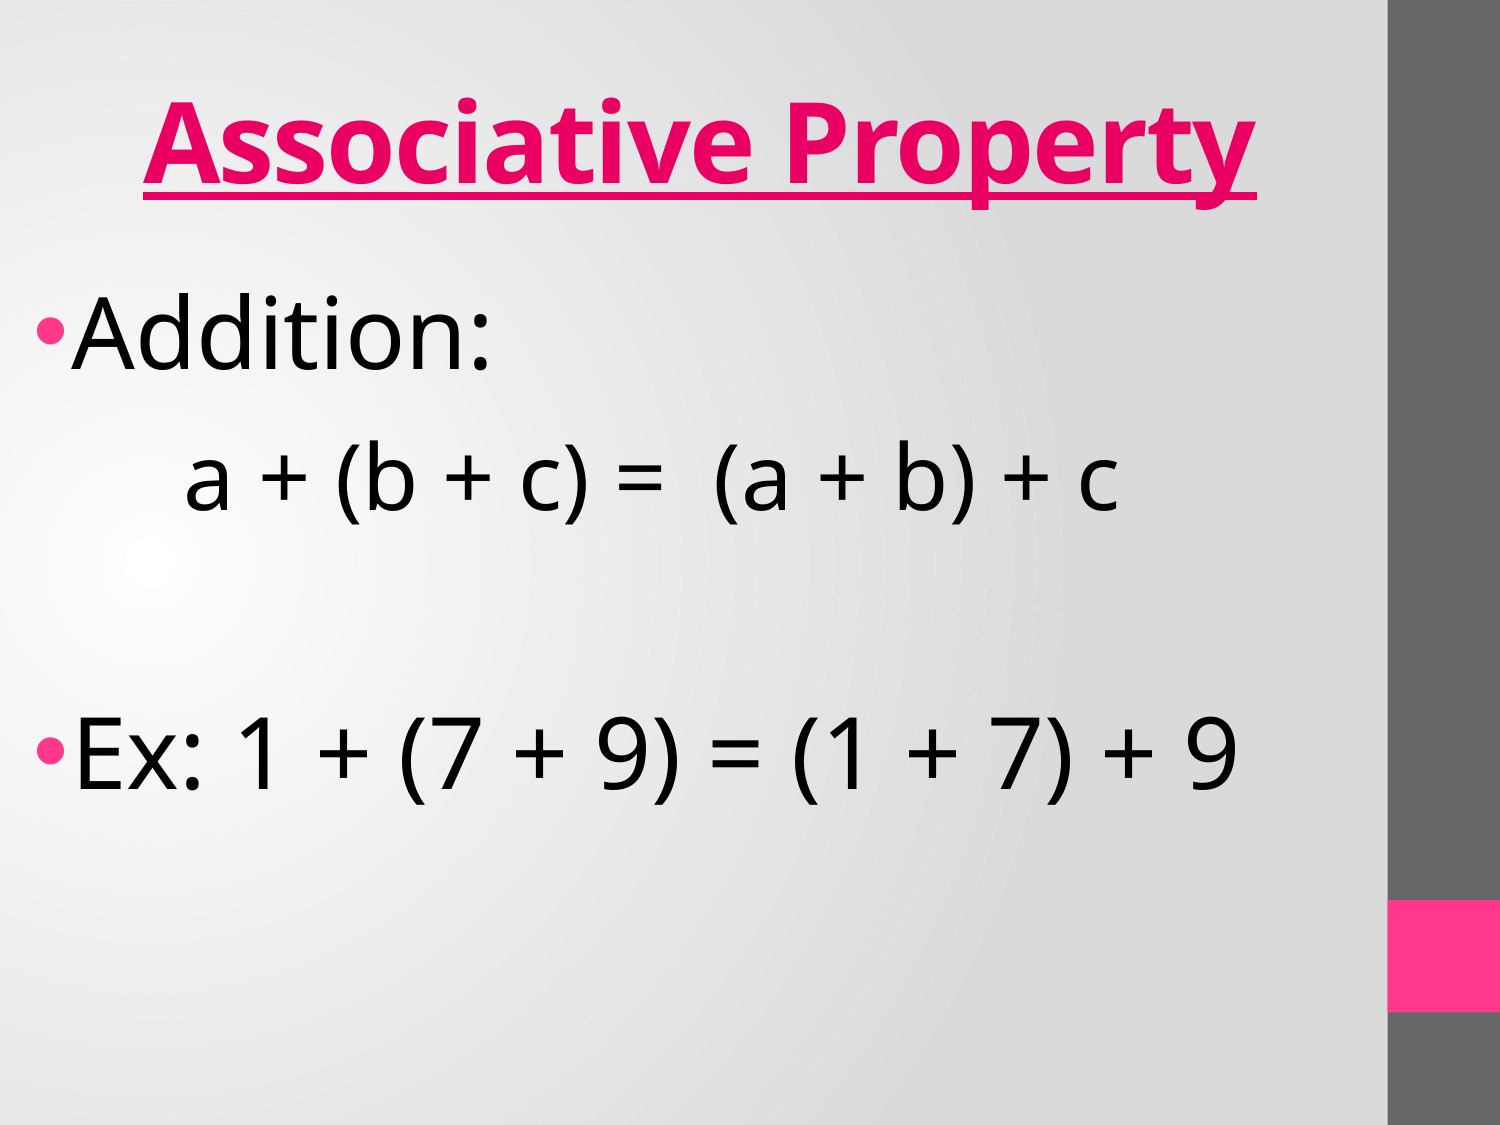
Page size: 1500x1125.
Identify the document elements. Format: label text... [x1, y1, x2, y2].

list Addition: a + (b + c) = (a + b) + c Ex: 1 + (7 + 9) = (1 + 7) + 9 [0, 262, 1500, 1088]
title Associative Property [75, 45, 1325, 233]
